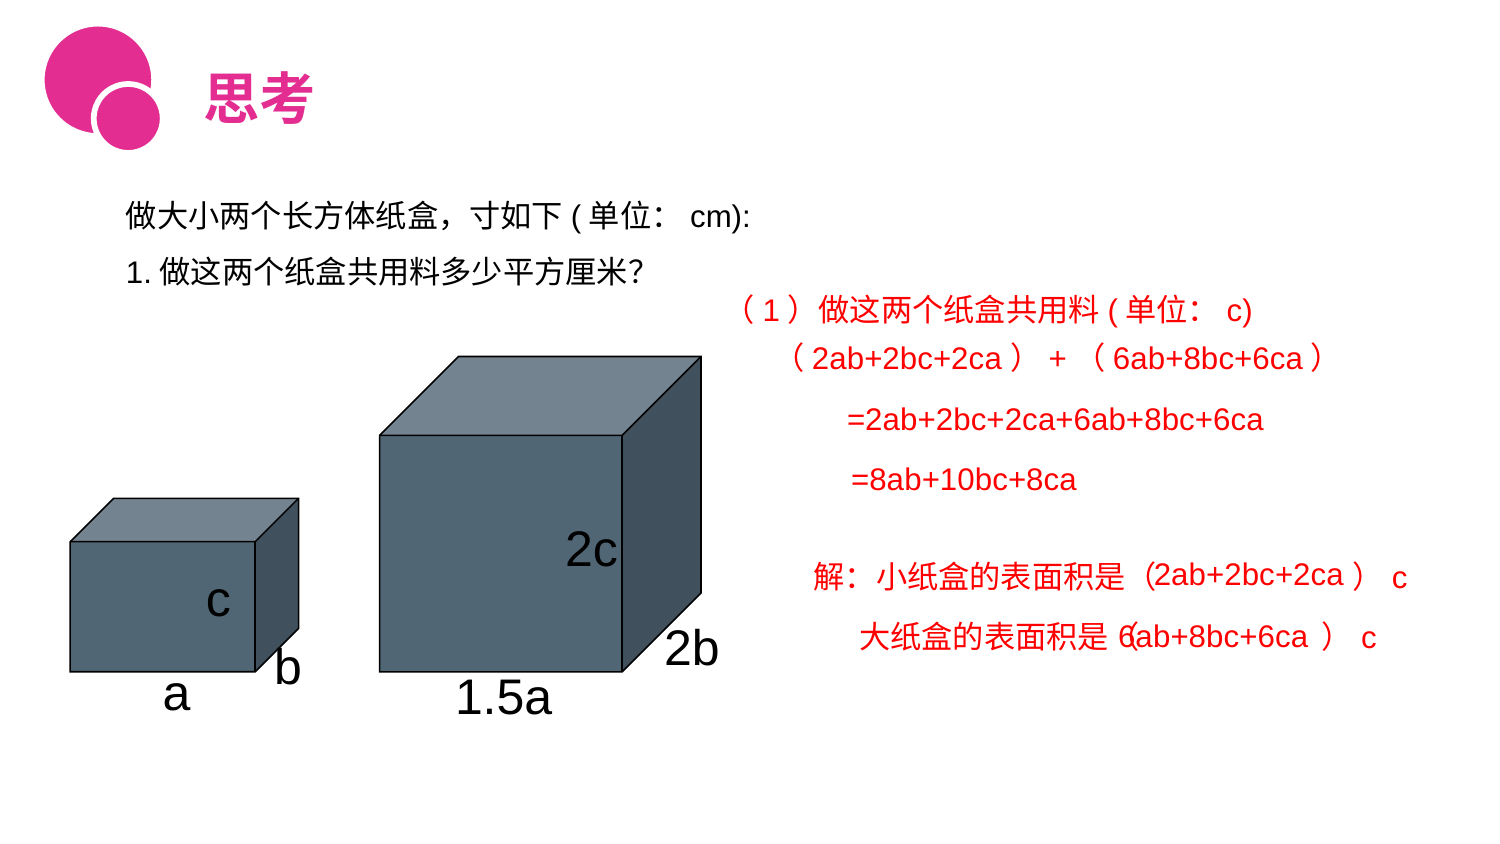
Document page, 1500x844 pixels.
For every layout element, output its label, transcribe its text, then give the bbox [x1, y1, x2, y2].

text_box 思考 [192, 57, 738, 137]
text_box 2b [652, 610, 732, 682]
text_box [755, 549, 1500, 604]
text_box a [151, 654, 238, 726]
text_box =2ab+2bc+2ca+6ab+8bc+6ca [835, 393, 1277, 443]
text_box b [262, 629, 314, 701]
text_box c [194, 561, 243, 633]
text_box 做大小两个长方体纸盒，寸如下(单位：cm): 1.做这两个纸盒共用料多少平方厘米？ [114, 171, 763, 296]
text_box 6ab+8bc+6ca [1106, 610, 1329, 659]
text_box [379, 356, 701, 672]
text_box 2c [553, 510, 630, 582]
text_box [70, 498, 299, 672]
text_box 1.5a [443, 659, 564, 731]
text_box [835, 449, 1383, 505]
